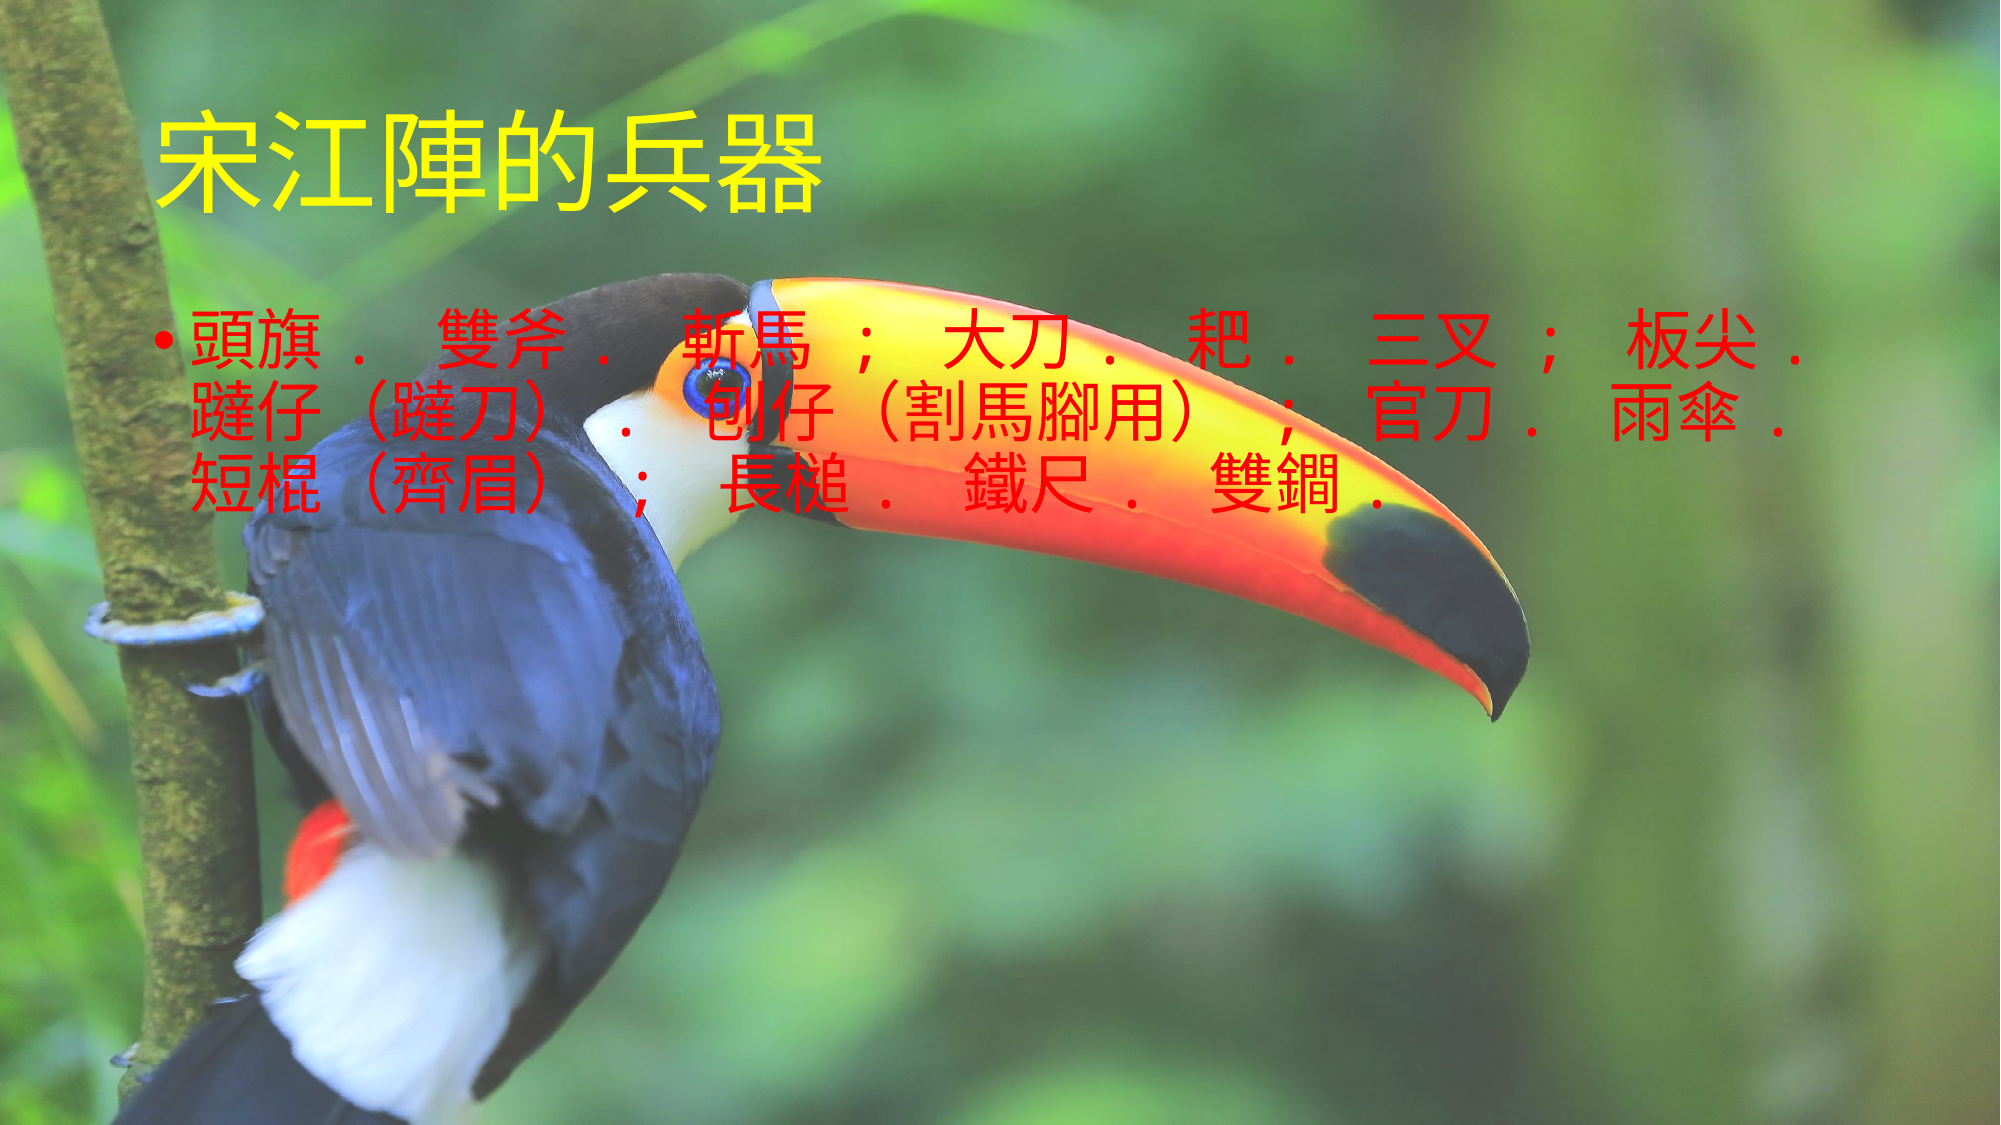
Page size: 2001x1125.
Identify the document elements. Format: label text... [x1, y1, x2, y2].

title 宋江陣的兵器 [137, 59, 1863, 278]
list 頭旗. 雙斧. 斬馬 ; 大刀. 耙. 三叉 ; 板尖. 躂仔（躂刀）. 刨仔（割馬腳用） ; 官刀. 雨傘. 短棍（齊眉） ; 長槌. 鐵尺. 雙鐧. [137, 299, 1863, 1014]
